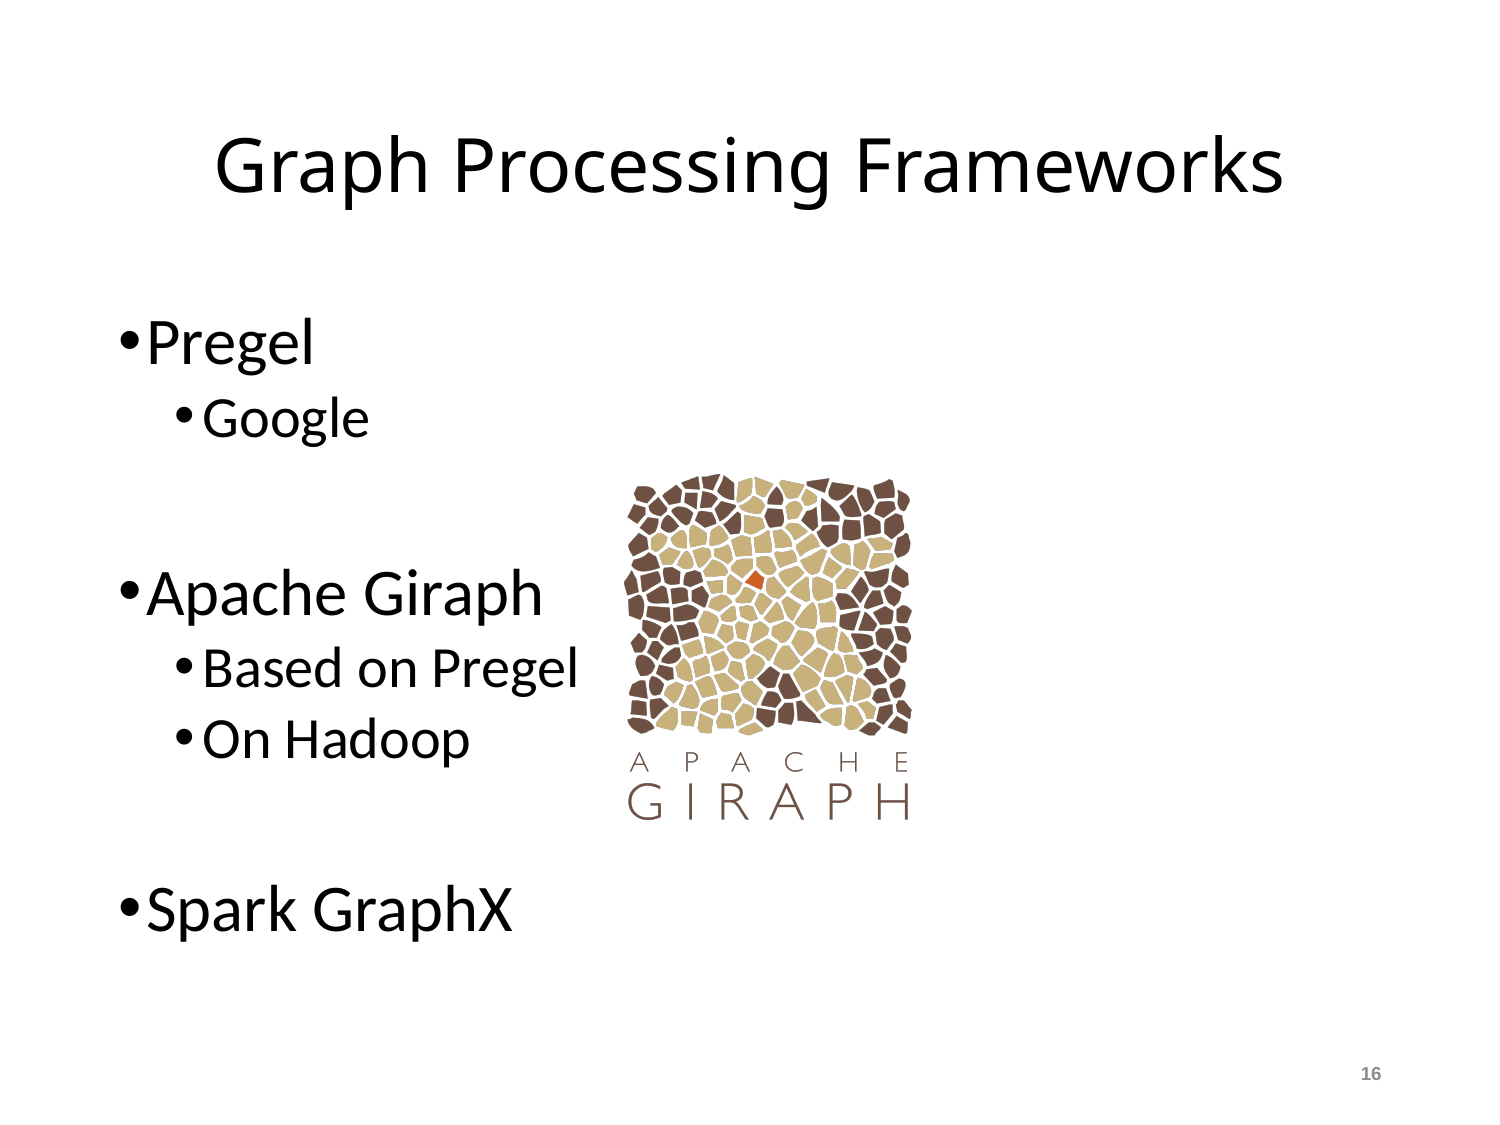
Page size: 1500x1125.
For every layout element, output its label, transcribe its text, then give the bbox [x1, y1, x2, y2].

slide_number 16 [1059, 1042, 1397, 1103]
list Pregel Google Apache Giraph Based on Pregel On Hadoop Spark GraphX [103, 299, 1397, 1014]
title Graph Processing Frameworks [103, 59, 1397, 278]
picture [624, 474, 912, 820]
